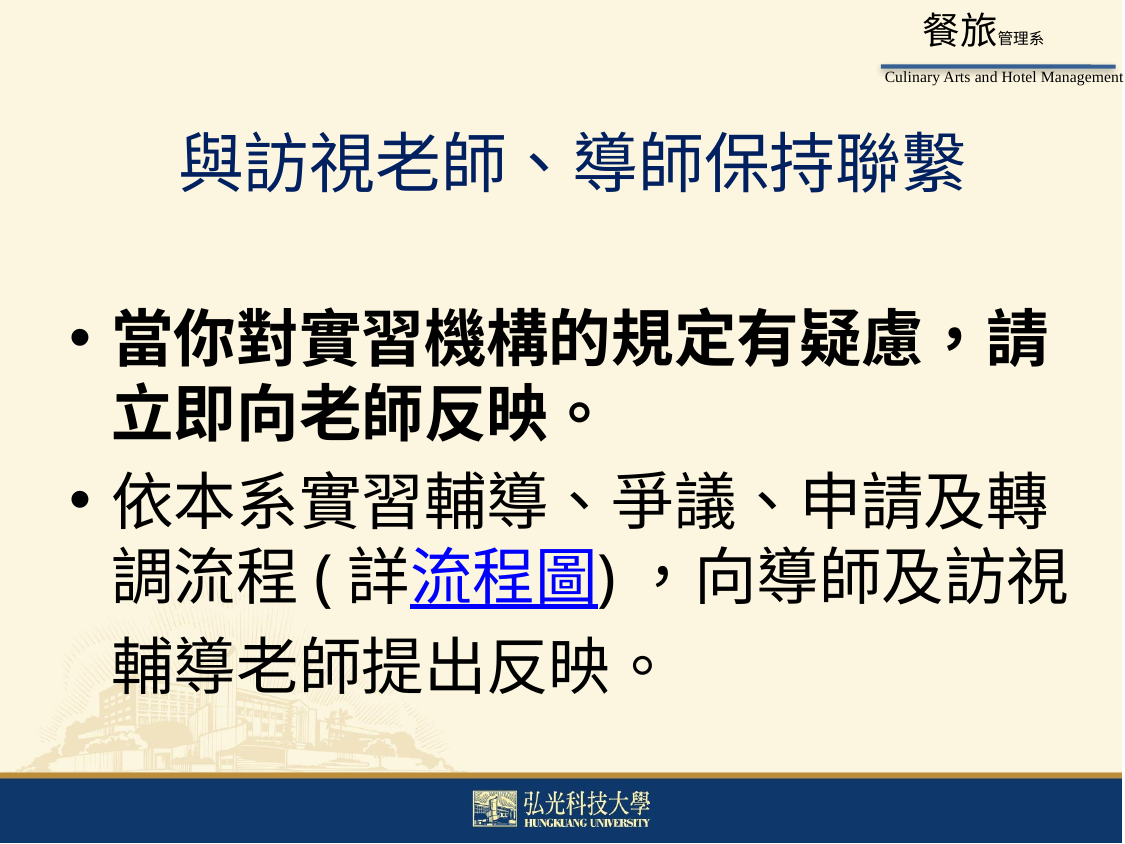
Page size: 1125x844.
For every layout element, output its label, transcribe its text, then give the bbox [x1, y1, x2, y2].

list 當你對實習機構的規定有疑慮，請立即向老師反映。 依本系實習輔導、爭議、申請及轉調流程(詳流程圖)，向導師及訪視輔導老師提出反映。 [54, 291, 1091, 742]
title 與訪視老師、導師保持聯繫 [66, 90, 1080, 232]
picture [0, 0, 1122, 843]
